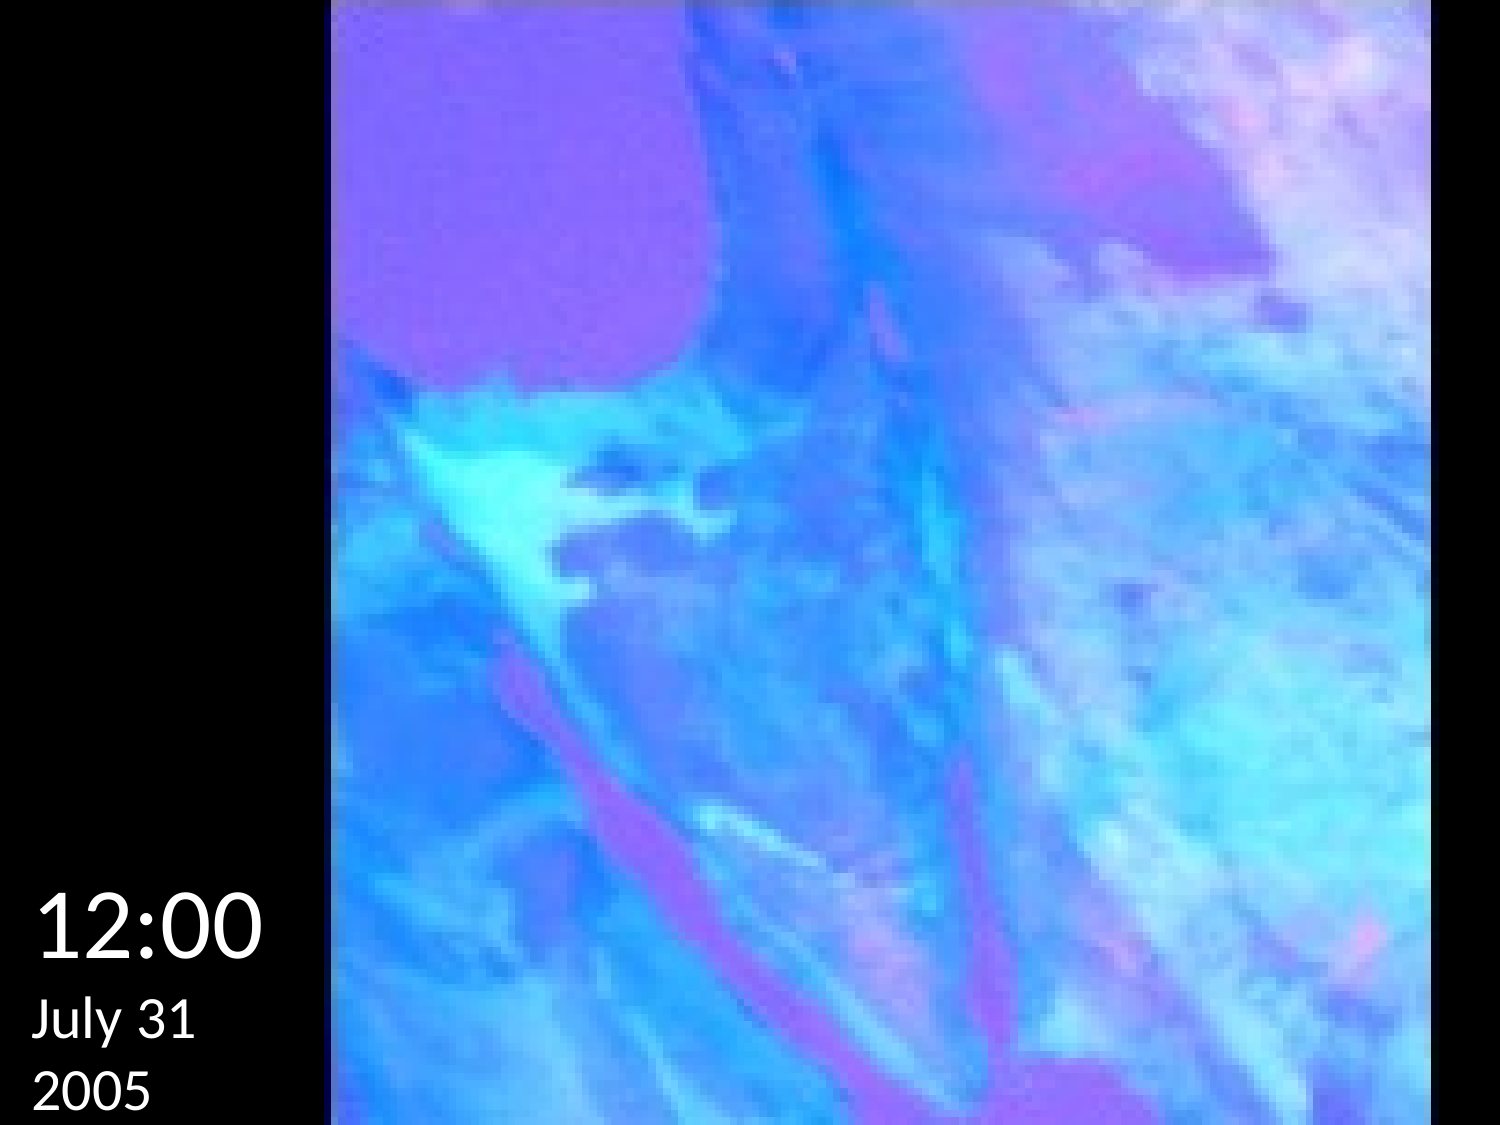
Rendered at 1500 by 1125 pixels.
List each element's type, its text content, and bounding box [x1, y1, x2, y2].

text_box 12:00 July 31 2005 [16, 849, 293, 1125]
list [324, 0, 1439, 1125]
